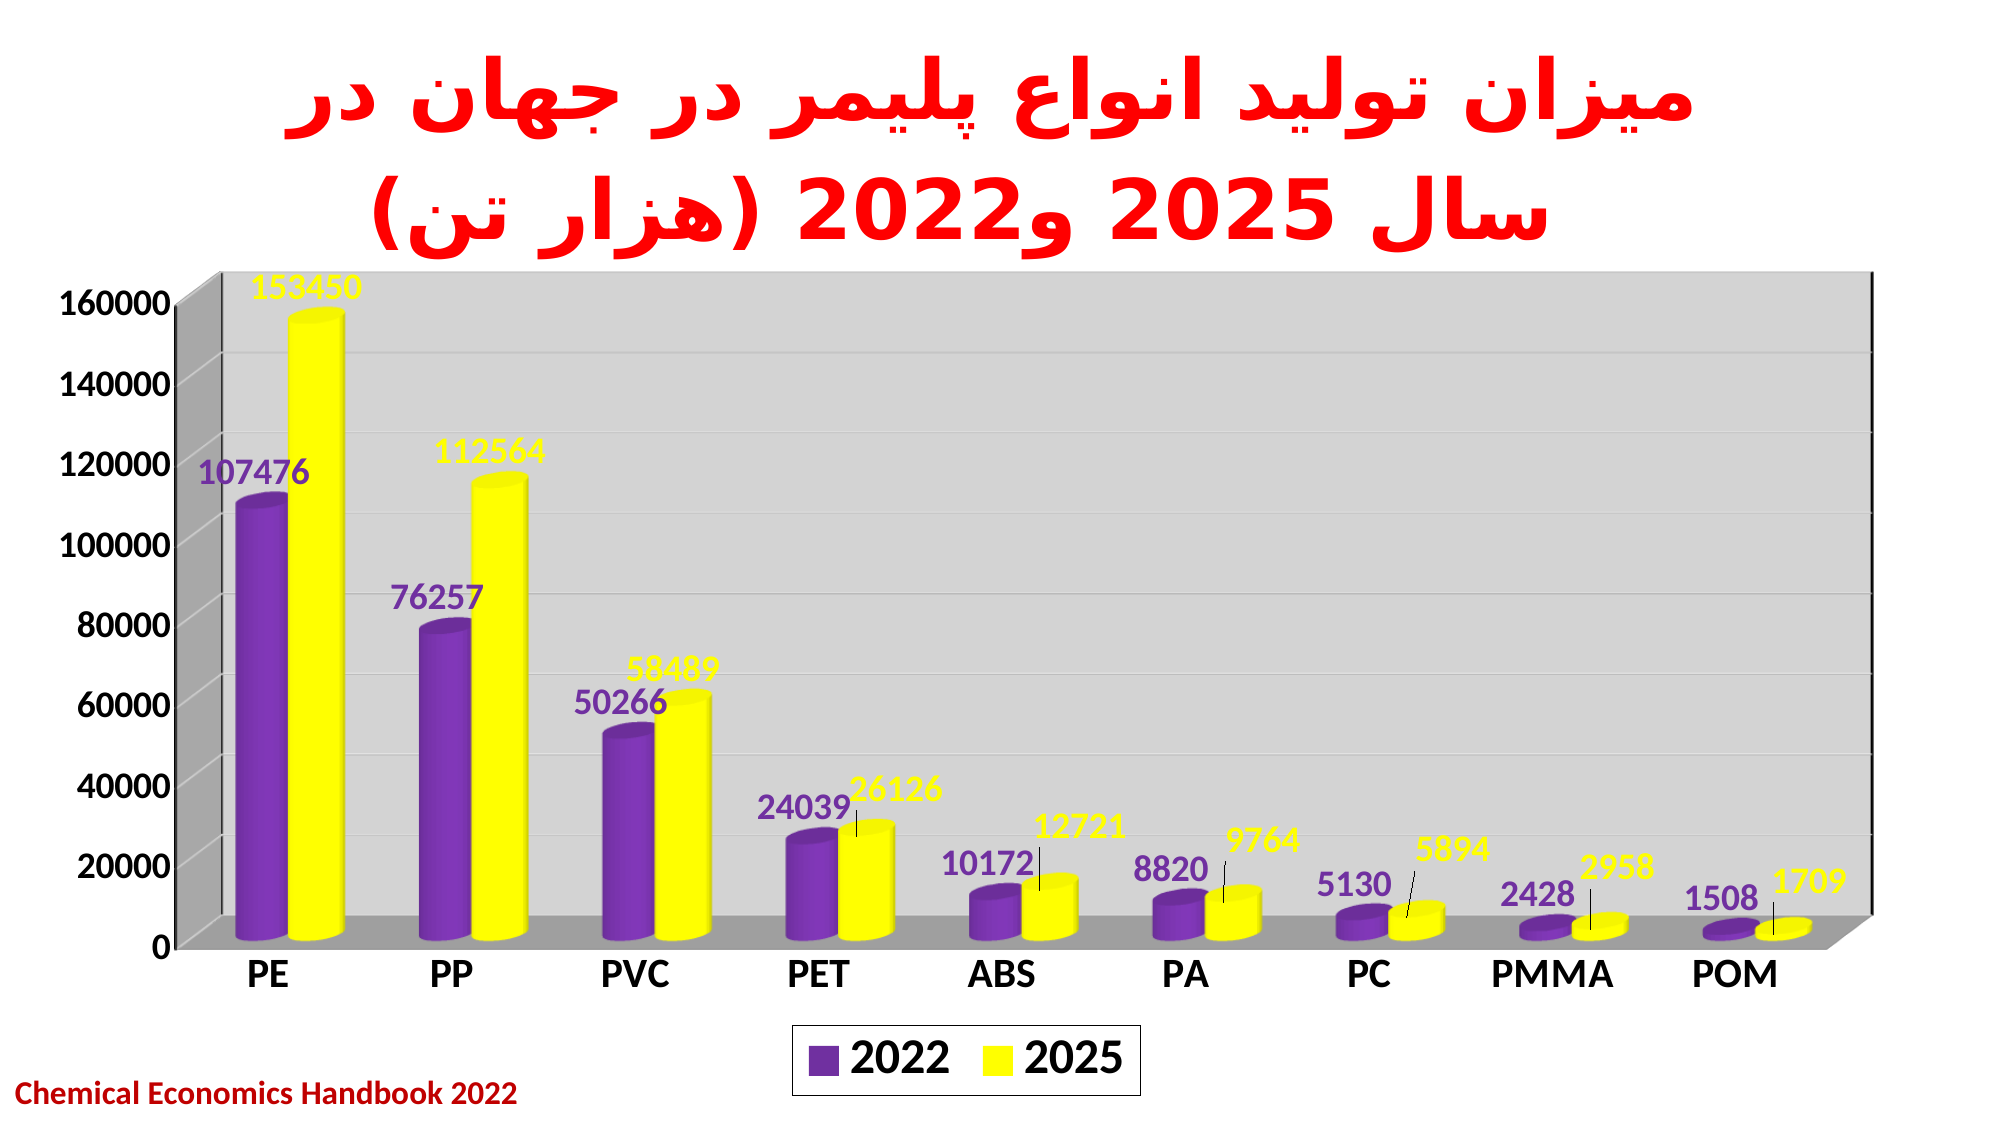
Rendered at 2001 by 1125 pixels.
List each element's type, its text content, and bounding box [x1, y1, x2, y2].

text_box Chemical Economics Handbook 2022 [0, 1064, 617, 1119]
text_box میزان تولید انواع پلیمر در جهان در سال 2025 و2022 (هزار تن) [47, 0, 1941, 188]
chart [16, 254, 1917, 1096]
